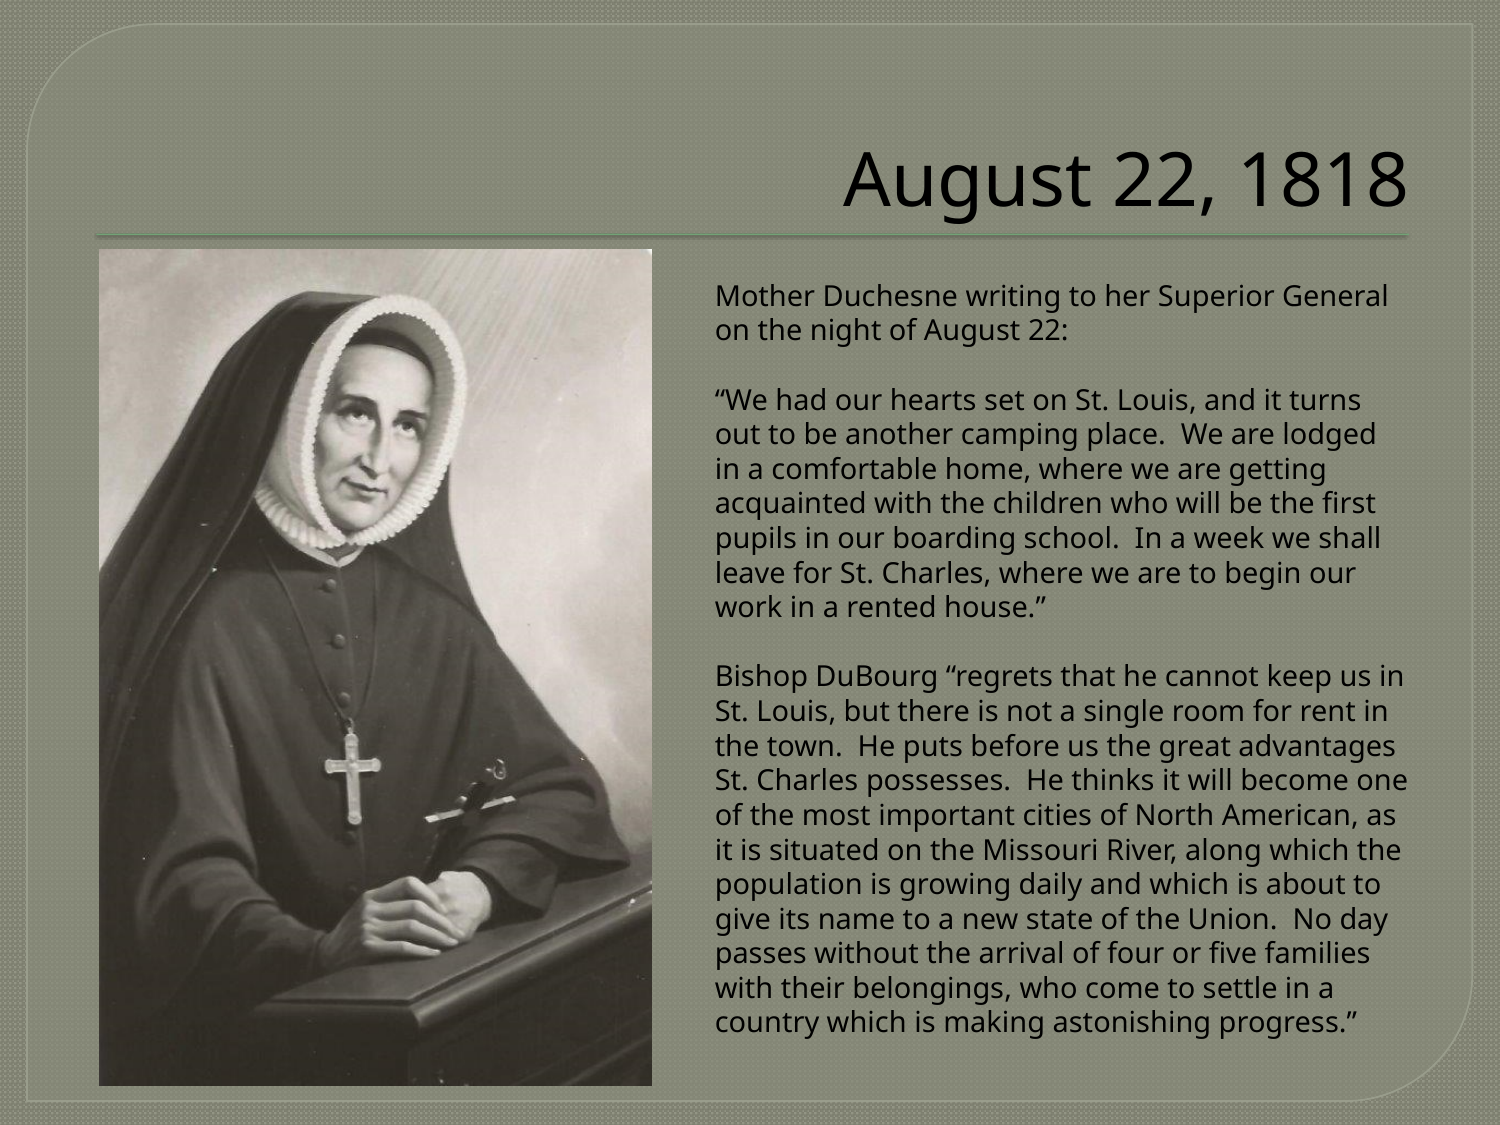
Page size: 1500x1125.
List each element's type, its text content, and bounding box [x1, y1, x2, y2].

title August 22, 1818 [75, 41, 1425, 230]
list Mother Duchesne writing to her Superior General on the night of August 22: “We had our hearts set on St. Louis, and it turns out to be another camping place. We are lodged in a comfortable home, where we are getting acquainted with the children who will be the first pupils in our boarding school. In a week we shall leave for St. Charles, where we are to begin our work in a rented house.” Bishop DuBourg “regrets that he cannot keep us in St. Louis, but there is not a single room for rent in the town. He puts before us the great advantages St. Charles possesses. He thinks it will become one of the most important cities of North American, as it is situated on the Missouri River, along which the population is growing daily and which is about to give its name to a new state of the Union. No day passes without the arrival of four or five families with their belongings, who come to settle in a country which is making astonishing progress.” [699, 270, 1425, 1063]
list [99, 249, 652, 1086]
